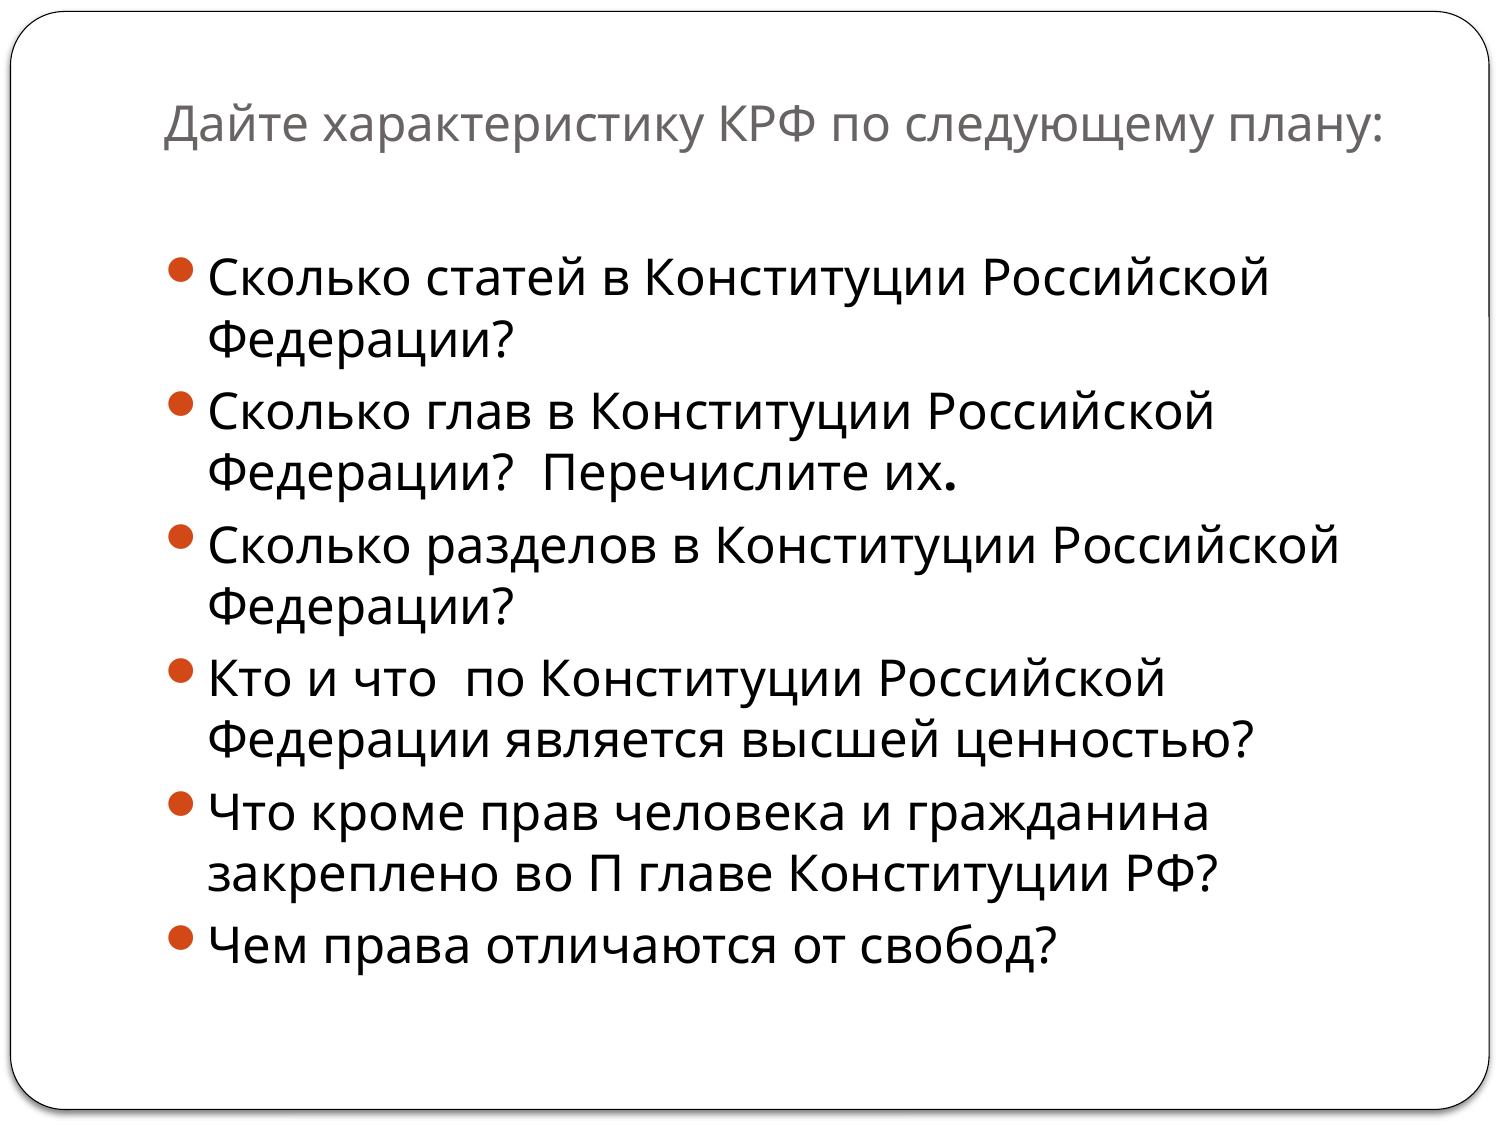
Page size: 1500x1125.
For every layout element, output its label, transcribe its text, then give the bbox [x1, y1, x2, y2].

title Дайте характеристику КРФ по следующему плану: [150, 45, 1425, 233]
list Сколько статей в Конституции Российской Федерации? Сколько глав в Конституции Российской Федерации? Перечислите их. Сколько разделов в Конституции Российской Федерации? Кто и что по Конституции Российской Федерации является высшей ценностью? Что кроме прав человека и гражданина закреплено во П главе Конституции РФ? Чем права отличаются от свобод? [150, 237, 1425, 988]
